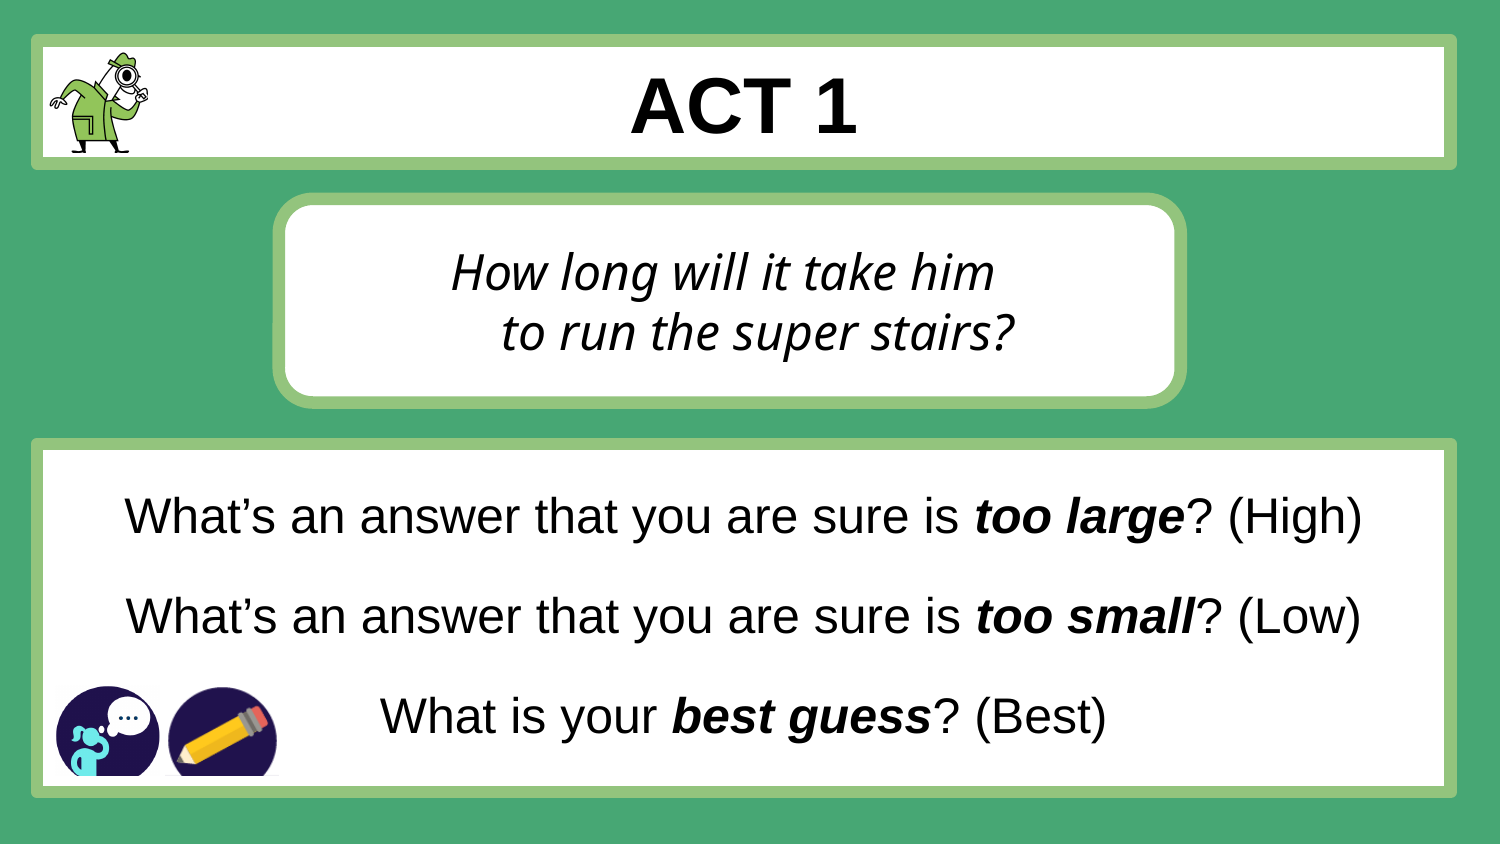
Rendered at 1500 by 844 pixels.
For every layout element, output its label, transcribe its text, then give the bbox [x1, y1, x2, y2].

text_box What’s an answer that you are sure is too large? (High) What’s an answer that you are sure is too small? (Low) What is your best guess? (Best) [37, 444, 1451, 792]
picture [165, 685, 279, 777]
picture [55, 685, 160, 777]
picture [49, 50, 148, 154]
text_box How long will it take him to run the super stairs? [278, 198, 1181, 403]
text_box ACT 1 [37, 40, 1451, 164]
